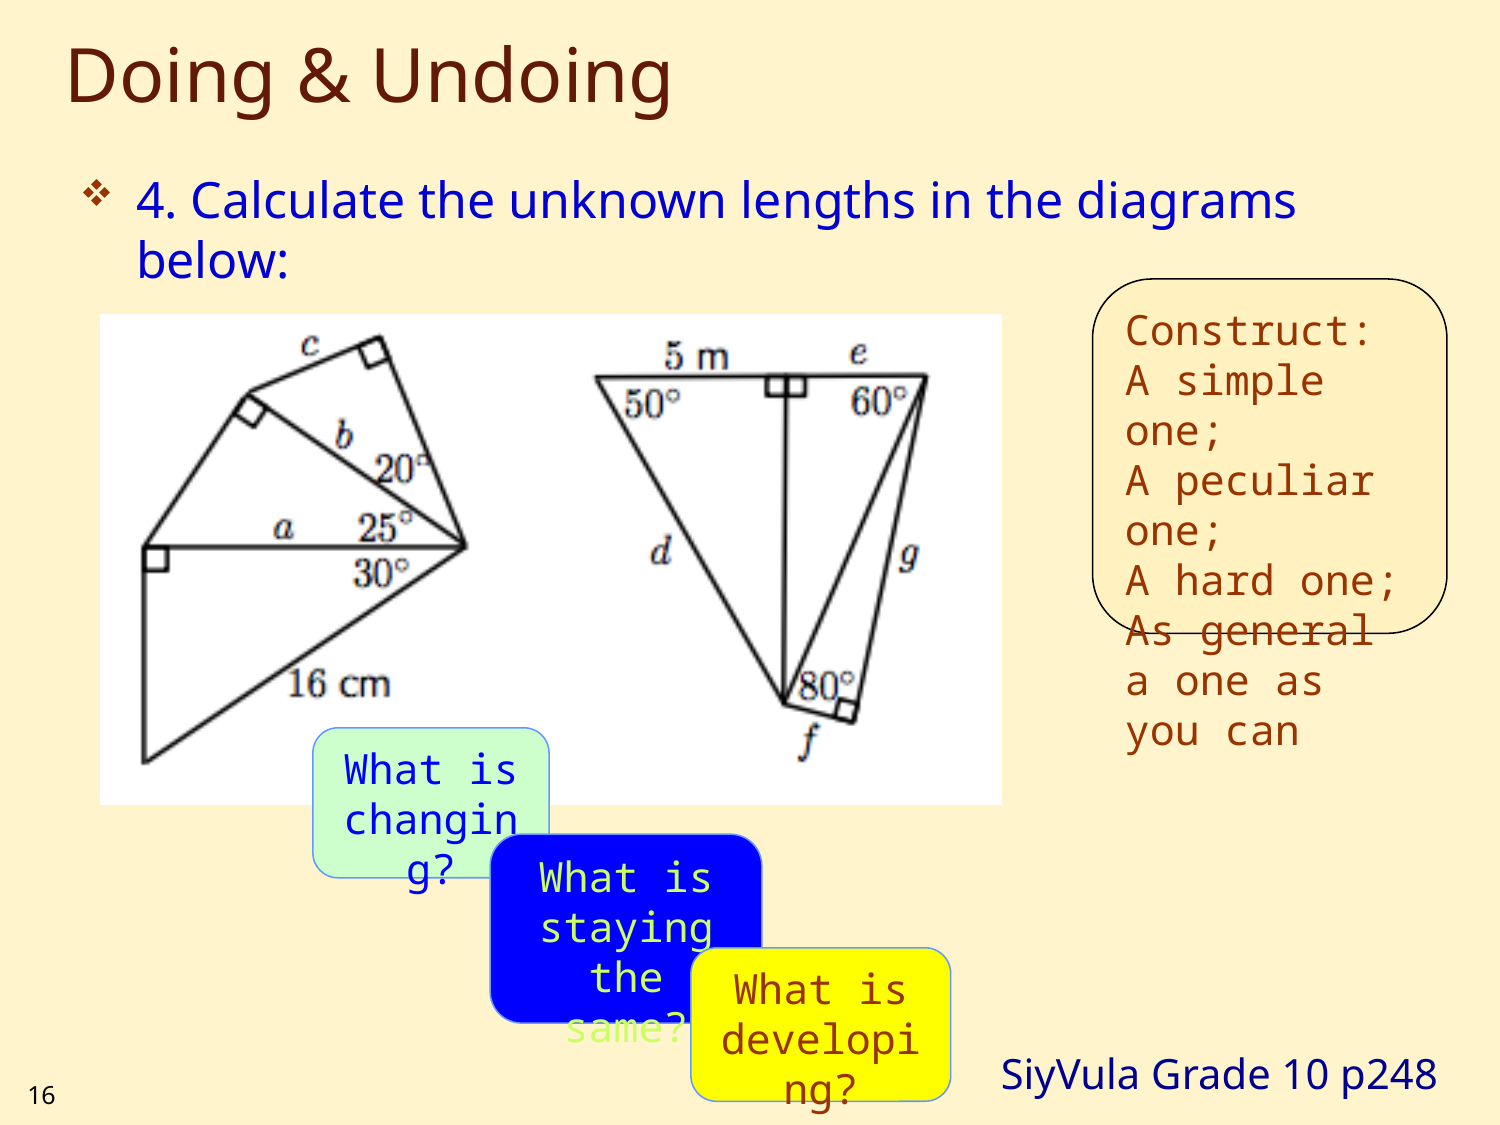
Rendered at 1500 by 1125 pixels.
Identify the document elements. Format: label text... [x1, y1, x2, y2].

text_box What is developing? [690, 947, 951, 1102]
text_box What is staying the same? [490, 834, 762, 1024]
text_box 4. Calculate the unknown lengths in the diagrams below: [64, 160, 1333, 319]
text_box Construct: A simple one; A peculiar one; A hard one; As general a one as you can [1092, 278, 1447, 634]
title Doing & Undoing [49, 24, 1326, 126]
picture [100, 314, 1003, 805]
text_box SiyVula Grade 10 p248 [986, 1040, 1500, 1105]
text_box What is changing? [312, 813, 550, 878]
